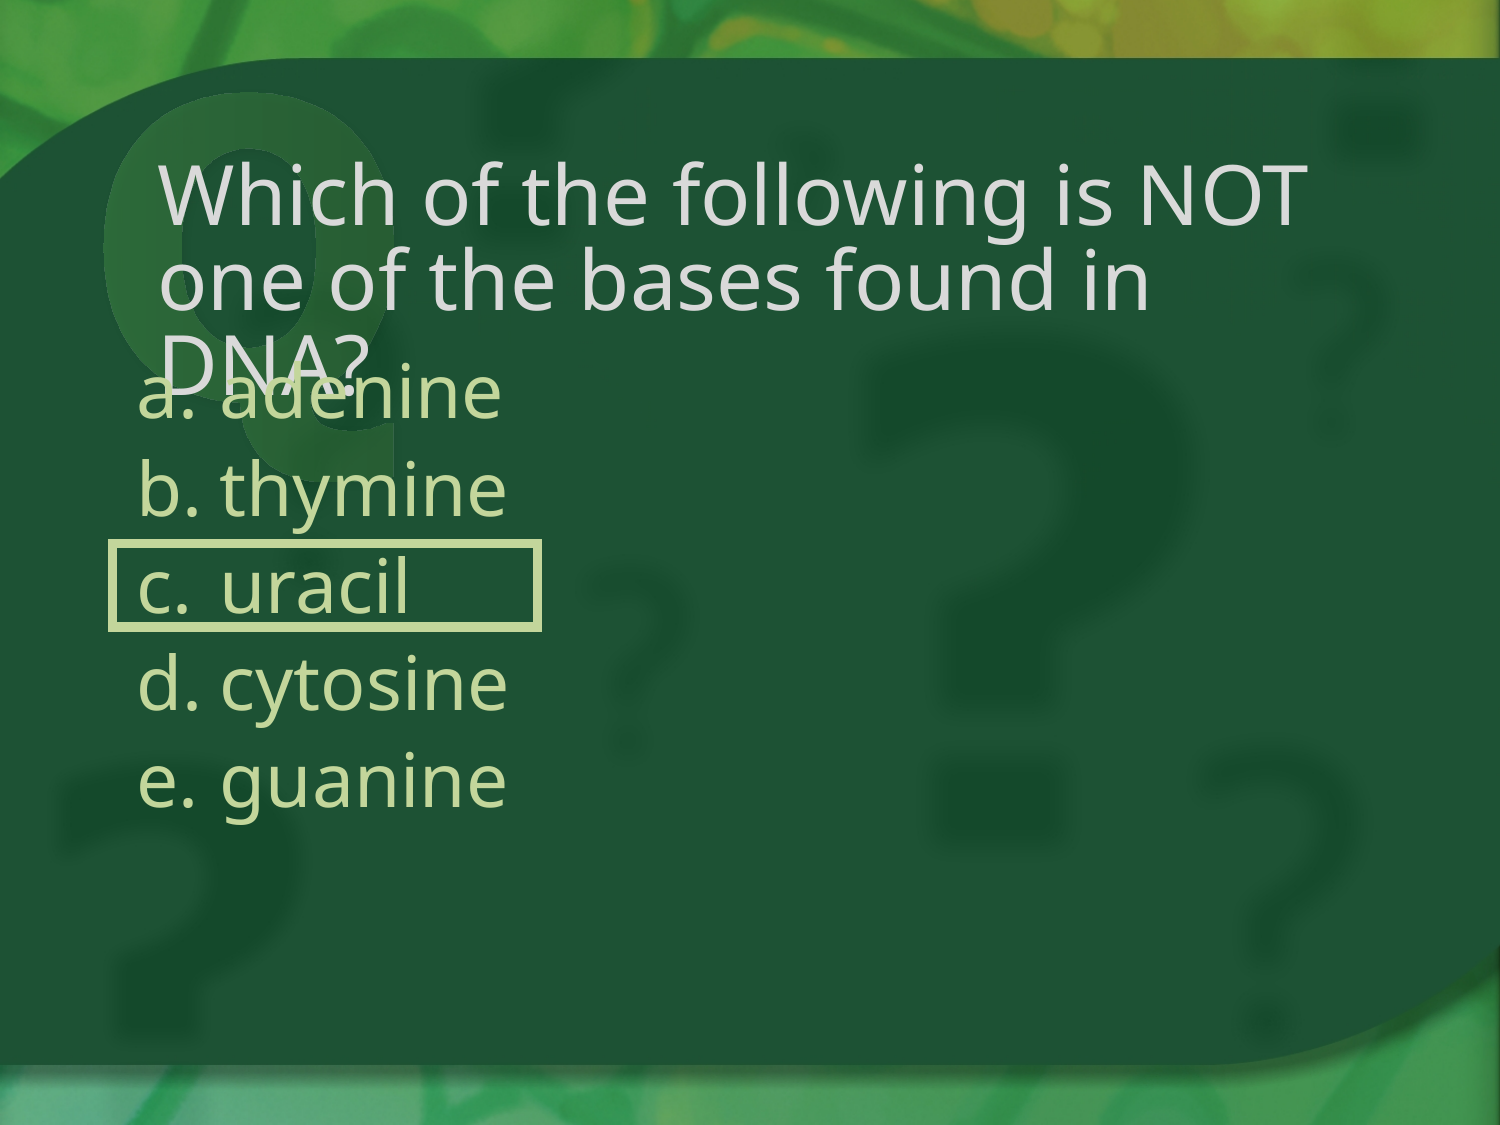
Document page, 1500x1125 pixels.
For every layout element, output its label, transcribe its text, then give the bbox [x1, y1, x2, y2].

picture [0, 0, 1500, 1125]
list adenine thymine uracil cytosine guanine [121, 350, 1386, 1017]
text_box [112, 543, 538, 628]
title Which of the following is NOT one of the bases found in DNA? [142, 149, 1350, 275]
